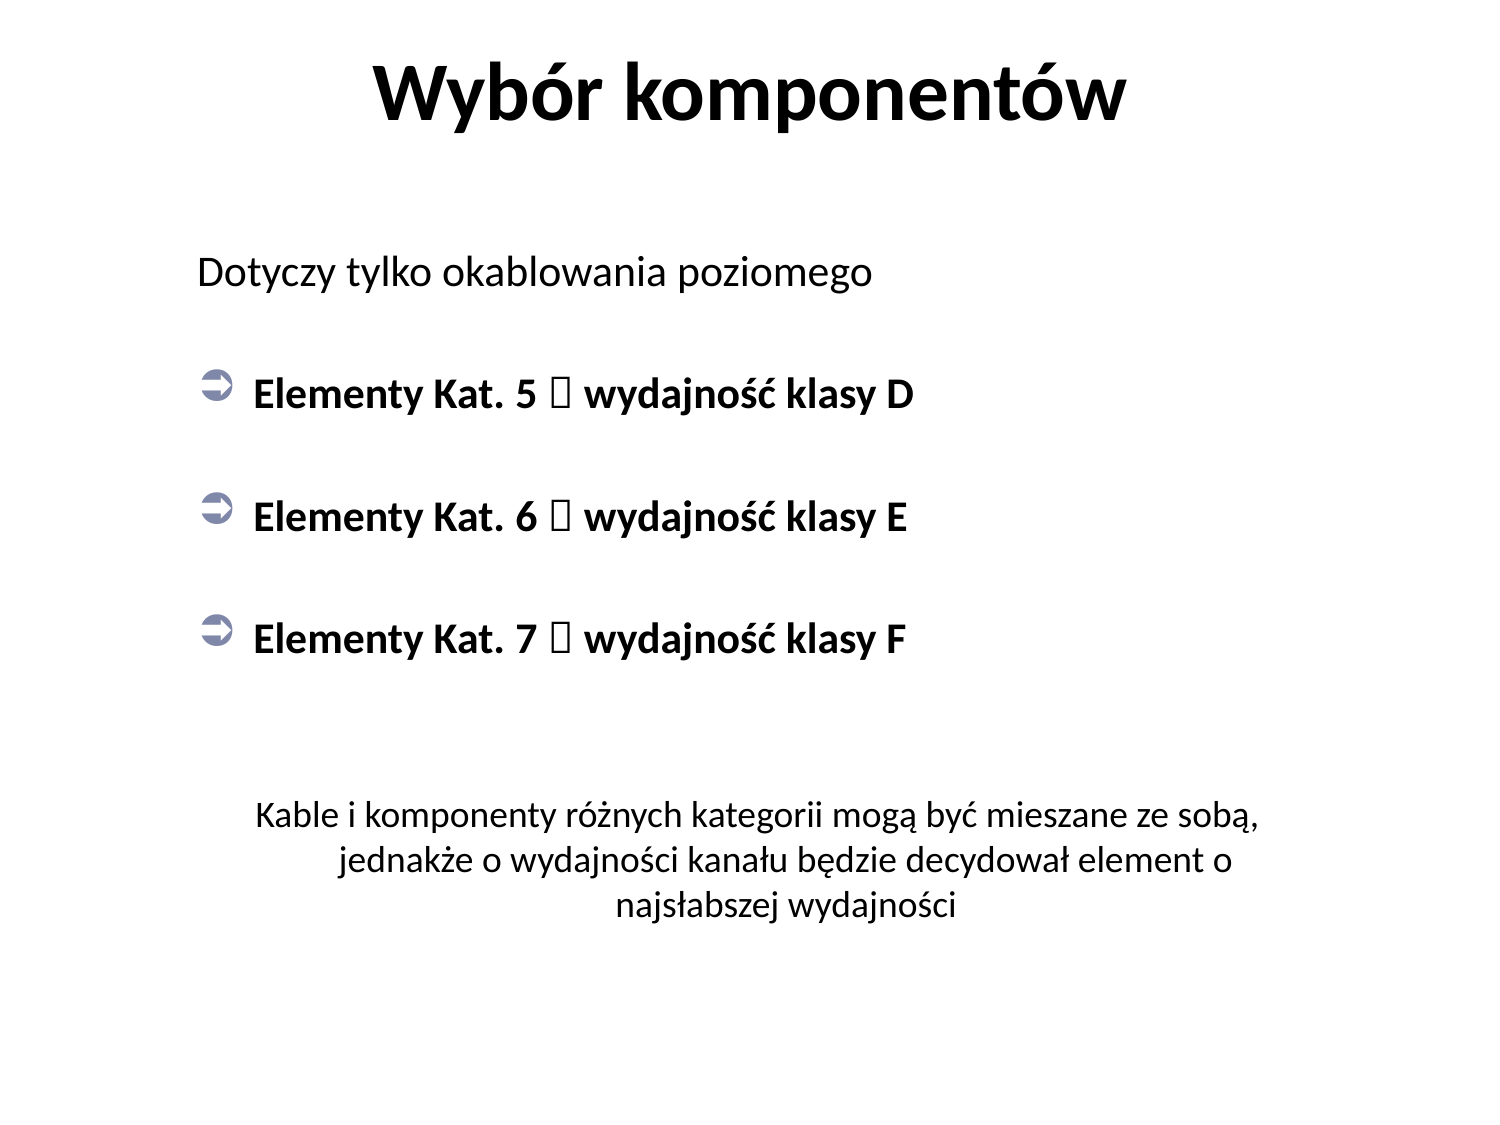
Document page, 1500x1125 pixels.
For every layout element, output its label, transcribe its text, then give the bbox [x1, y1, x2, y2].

text_box Dotyczy tylko okablowania poziomego Elementy Kat. 5  wydajność klasy D Elementy Kat. 6  wydajność klasy E Elementy Kat. 7  wydajność klasy F Kable i komponenty różnych kategorii mogą być mieszane ze sobą, jednakże o wydajności kanału będzie decydował element o najsłabszej wydajności [182, 235, 1334, 1019]
title Wybór komponentów [0, 0, 1500, 175]
